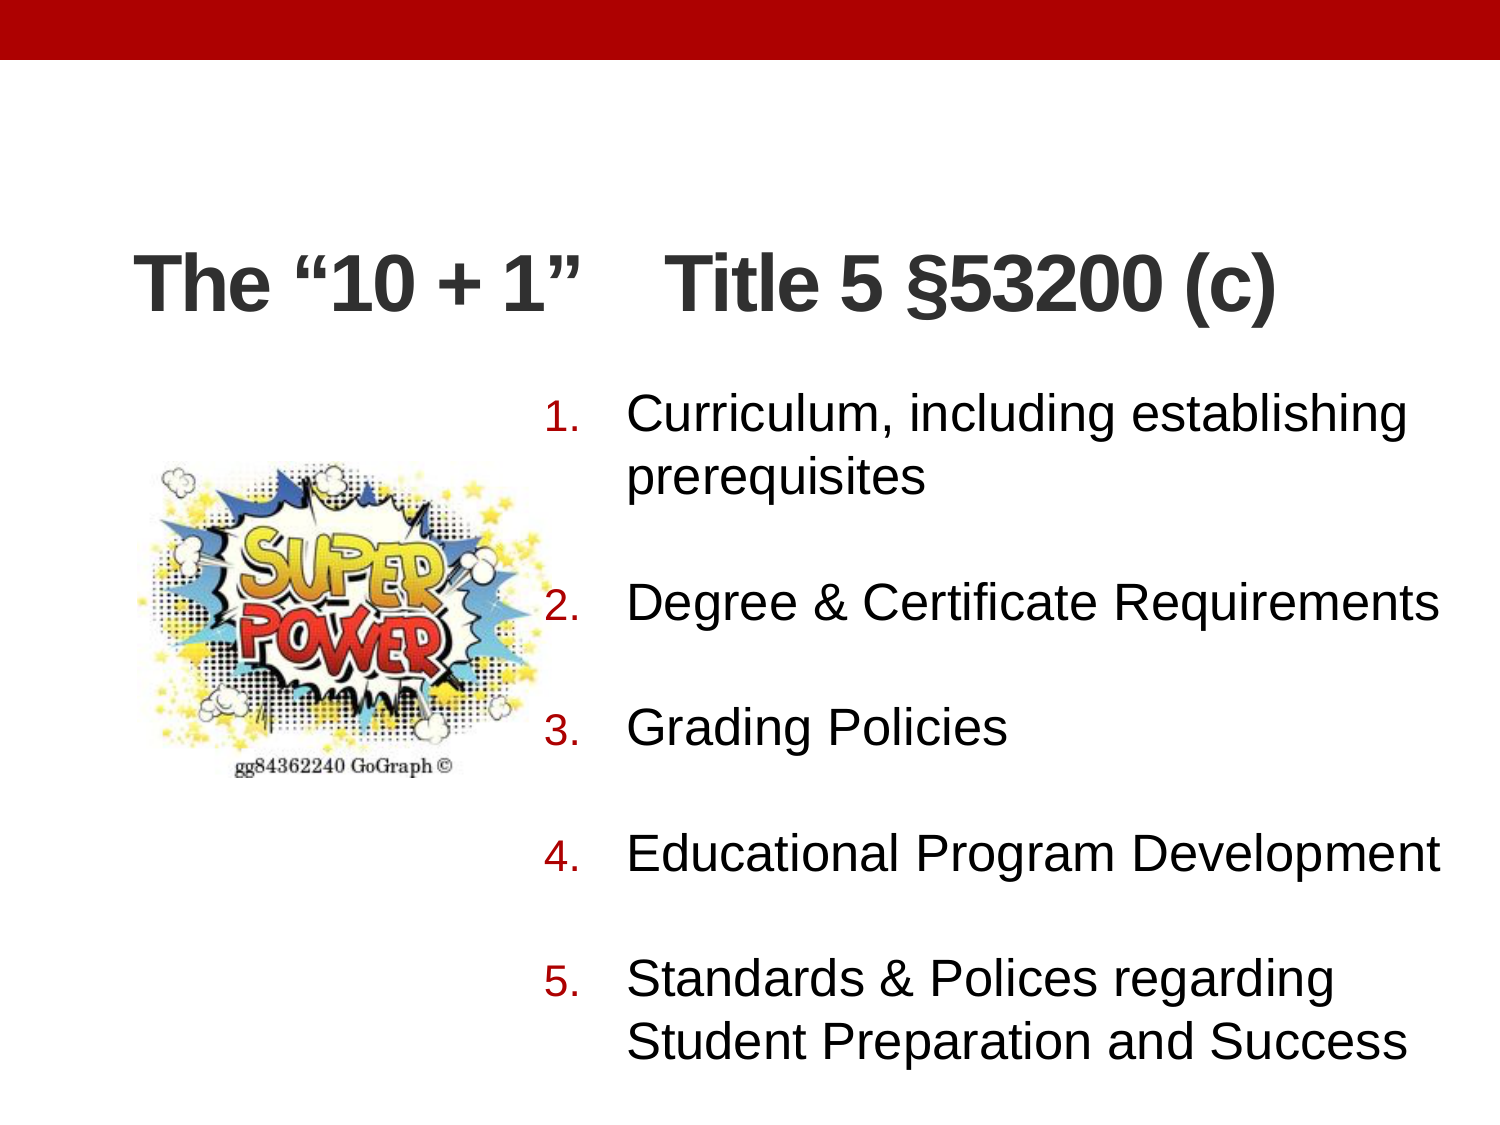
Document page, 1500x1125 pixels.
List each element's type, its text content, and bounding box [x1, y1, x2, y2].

picture [136, 460, 552, 779]
title The “10 + 1” Title 5 §53200 (c) [118, 160, 1421, 335]
list Curriculum, including establishing prerequisites Degree & Certificate Requirements Grading Policies Educational Program Development Standards & Polices regarding Student Preparation and Success [528, 371, 1458, 1125]
